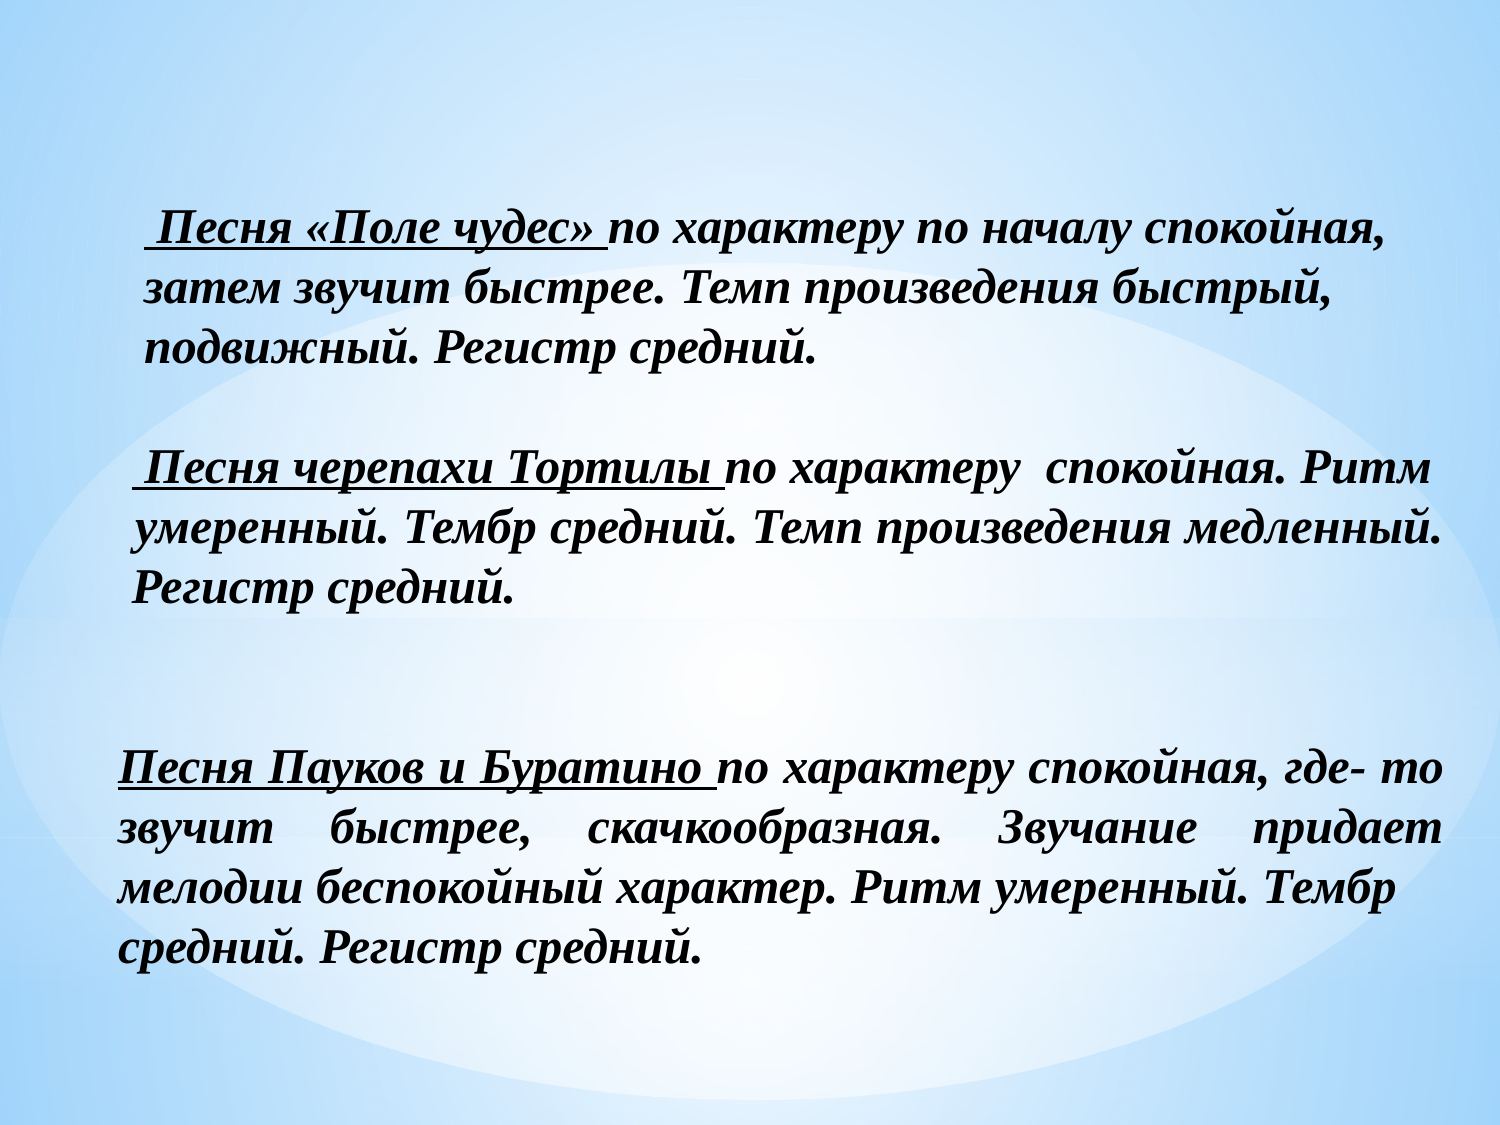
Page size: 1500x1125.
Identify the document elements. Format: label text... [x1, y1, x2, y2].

text_box Песня «Поле чудес» по характеру по началу спокойная, затем звучит быстрее. Темп произведения быстрый, подвижный. Регистр средний. Песня черепахи Тортилы по характеру спокойная. Ритм умеренный. Тембр средний. Темп произведения медленный. Регистр средний. Песня Пауков и Буратино по характеру спокойная, где- то звучит быстрее, скачкообразная. Звучание придает мелодии беспокойный характер. Ритм умеренный. Тембр средний. Регистр средний. [29, 66, 1459, 1125]
